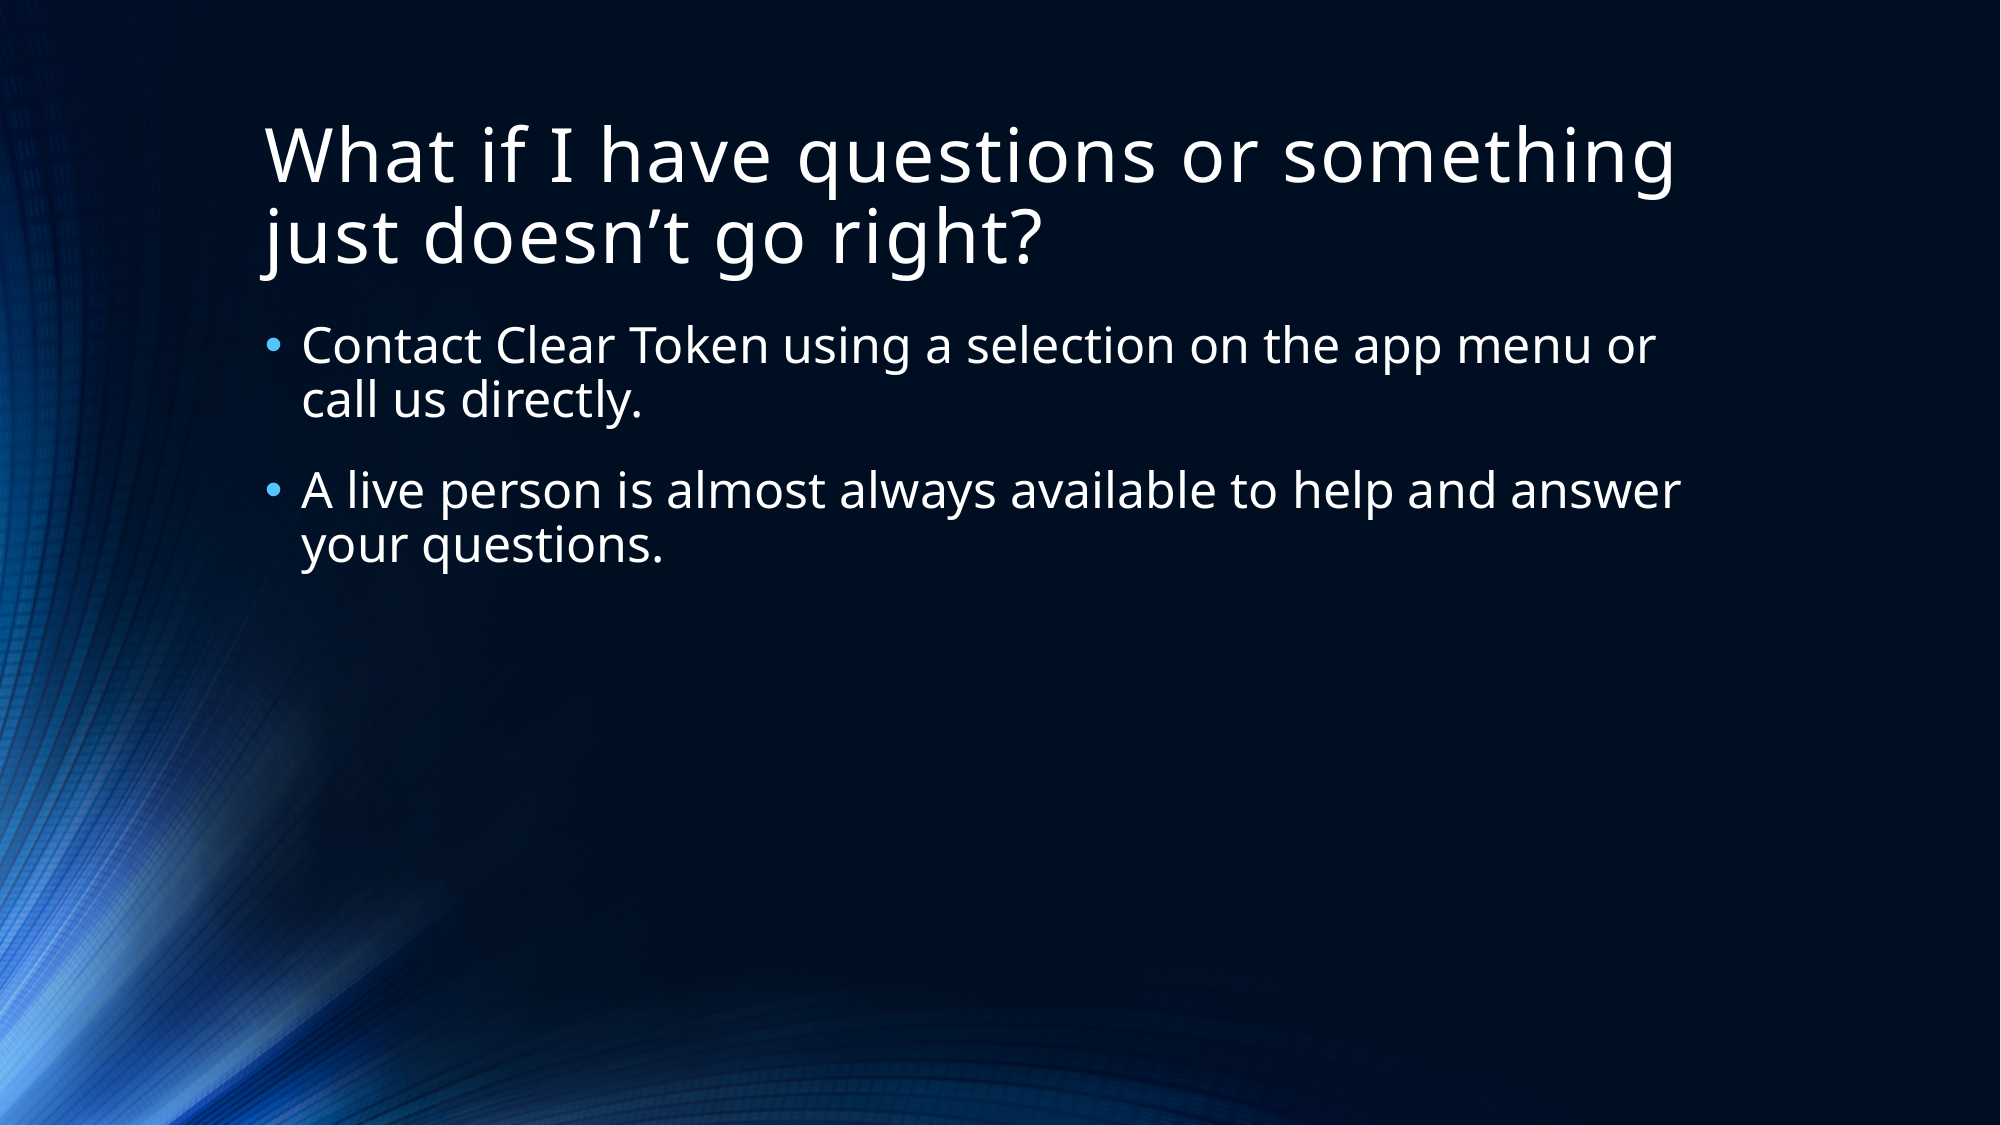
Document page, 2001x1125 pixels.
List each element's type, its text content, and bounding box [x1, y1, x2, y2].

picture [0, 0, 2001, 1125]
list Contact Clear Token using a selection on the app menu or call us directly. A live person is almost always available to help and answer your questions. [249, 312, 1749, 988]
title What if I have questions or something just doesn’t go right? [249, 62, 1751, 288]
